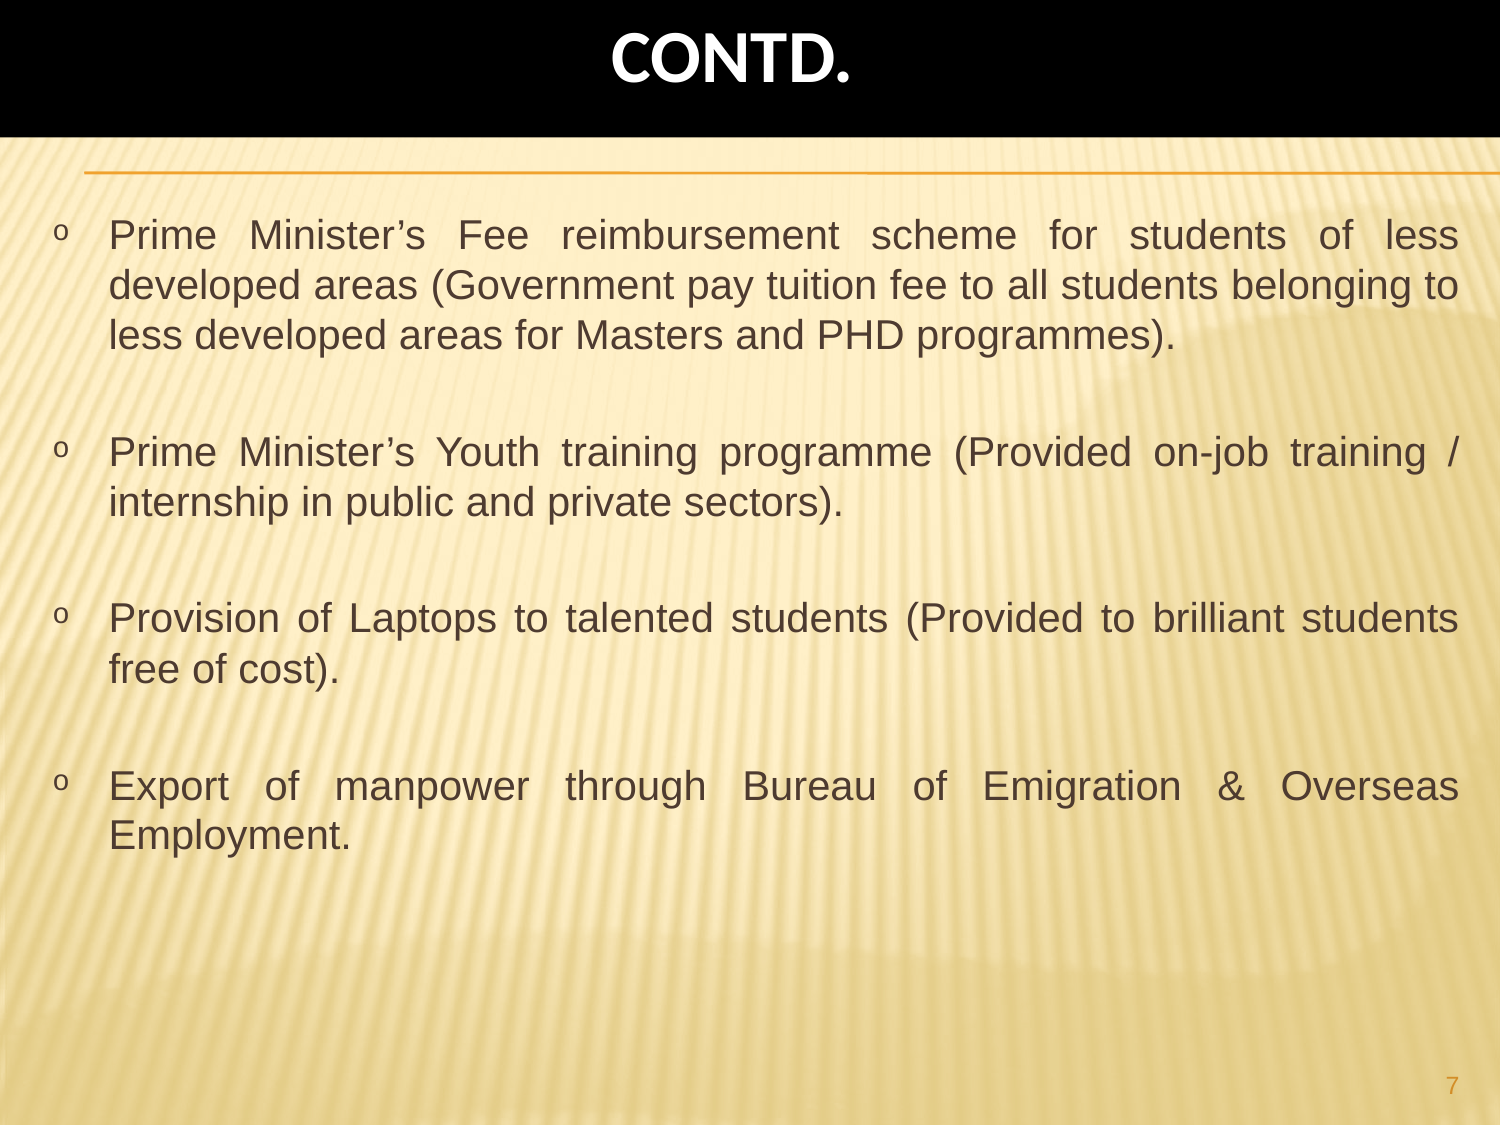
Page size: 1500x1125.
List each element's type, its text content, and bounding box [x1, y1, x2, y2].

list Prime Minister’s Fee reimbursement scheme for students of less developed areas (Government pay tuition fee to all students belonging to less developed areas for Masters and PHD programmes). Prime Minister’s Youth training programme (Provided on-job training / internship in public and private sectors). Provision of Laptops to talented students (Provided to brilliant students free of cost). Export of manpower through Bureau of Emigration & Overseas Employment. [37, 200, 1475, 998]
title CONTD. [0, 0, 1500, 138]
slide_number 7 [1350, 1061, 1475, 1103]
